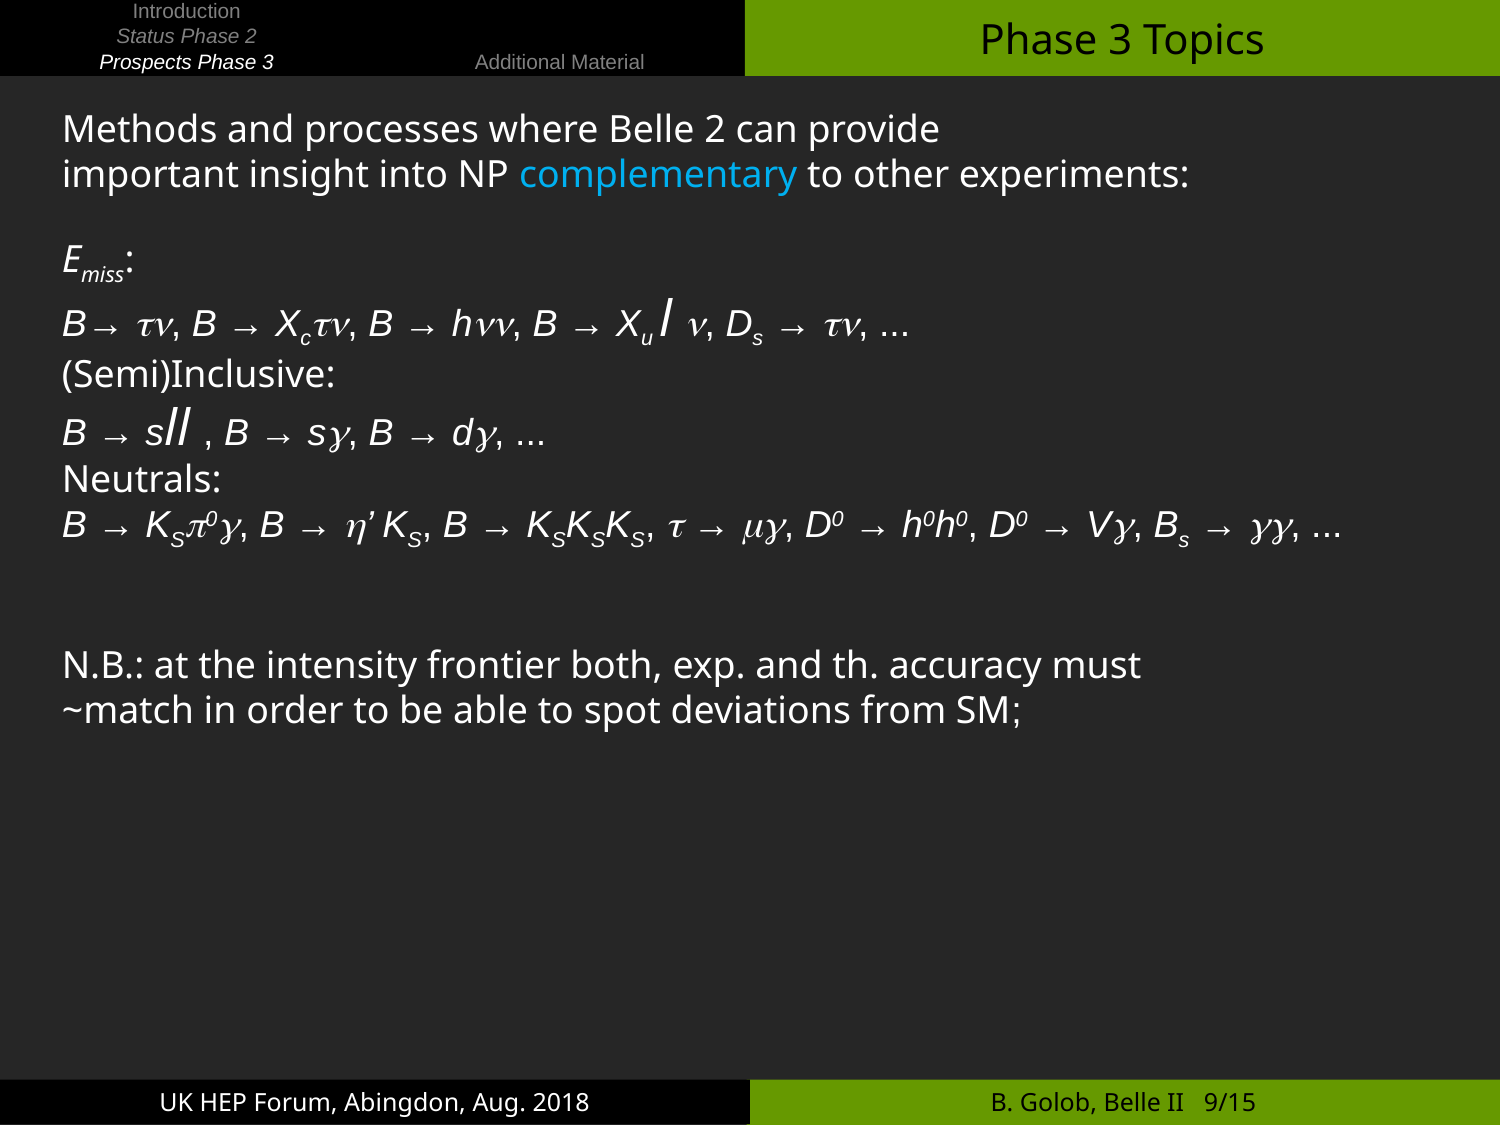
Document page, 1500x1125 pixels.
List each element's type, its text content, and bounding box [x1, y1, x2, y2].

title Phase 3 Topics [744, 0, 1500, 77]
text_box Methods and processes where Belle 2 can provide important insight into NP complementary to other experiments: Emiss: B→ tn, B → Xctn, B → hnn, B → Xu l n, Ds → tn, ... (Semi)Inclusive: B → sll , B → sg, B → dg, ... Neutrals: B → KSp0g, B → h’ KS, B → KSKSKS, t → mg, D0 → h0h0, D0 → Vg, Bs → gg, ... N.B.: at the intensity frontier both, exp. and th. accuracy must ~match in order to be able to spot deviations from SM; [47, 98, 1358, 784]
